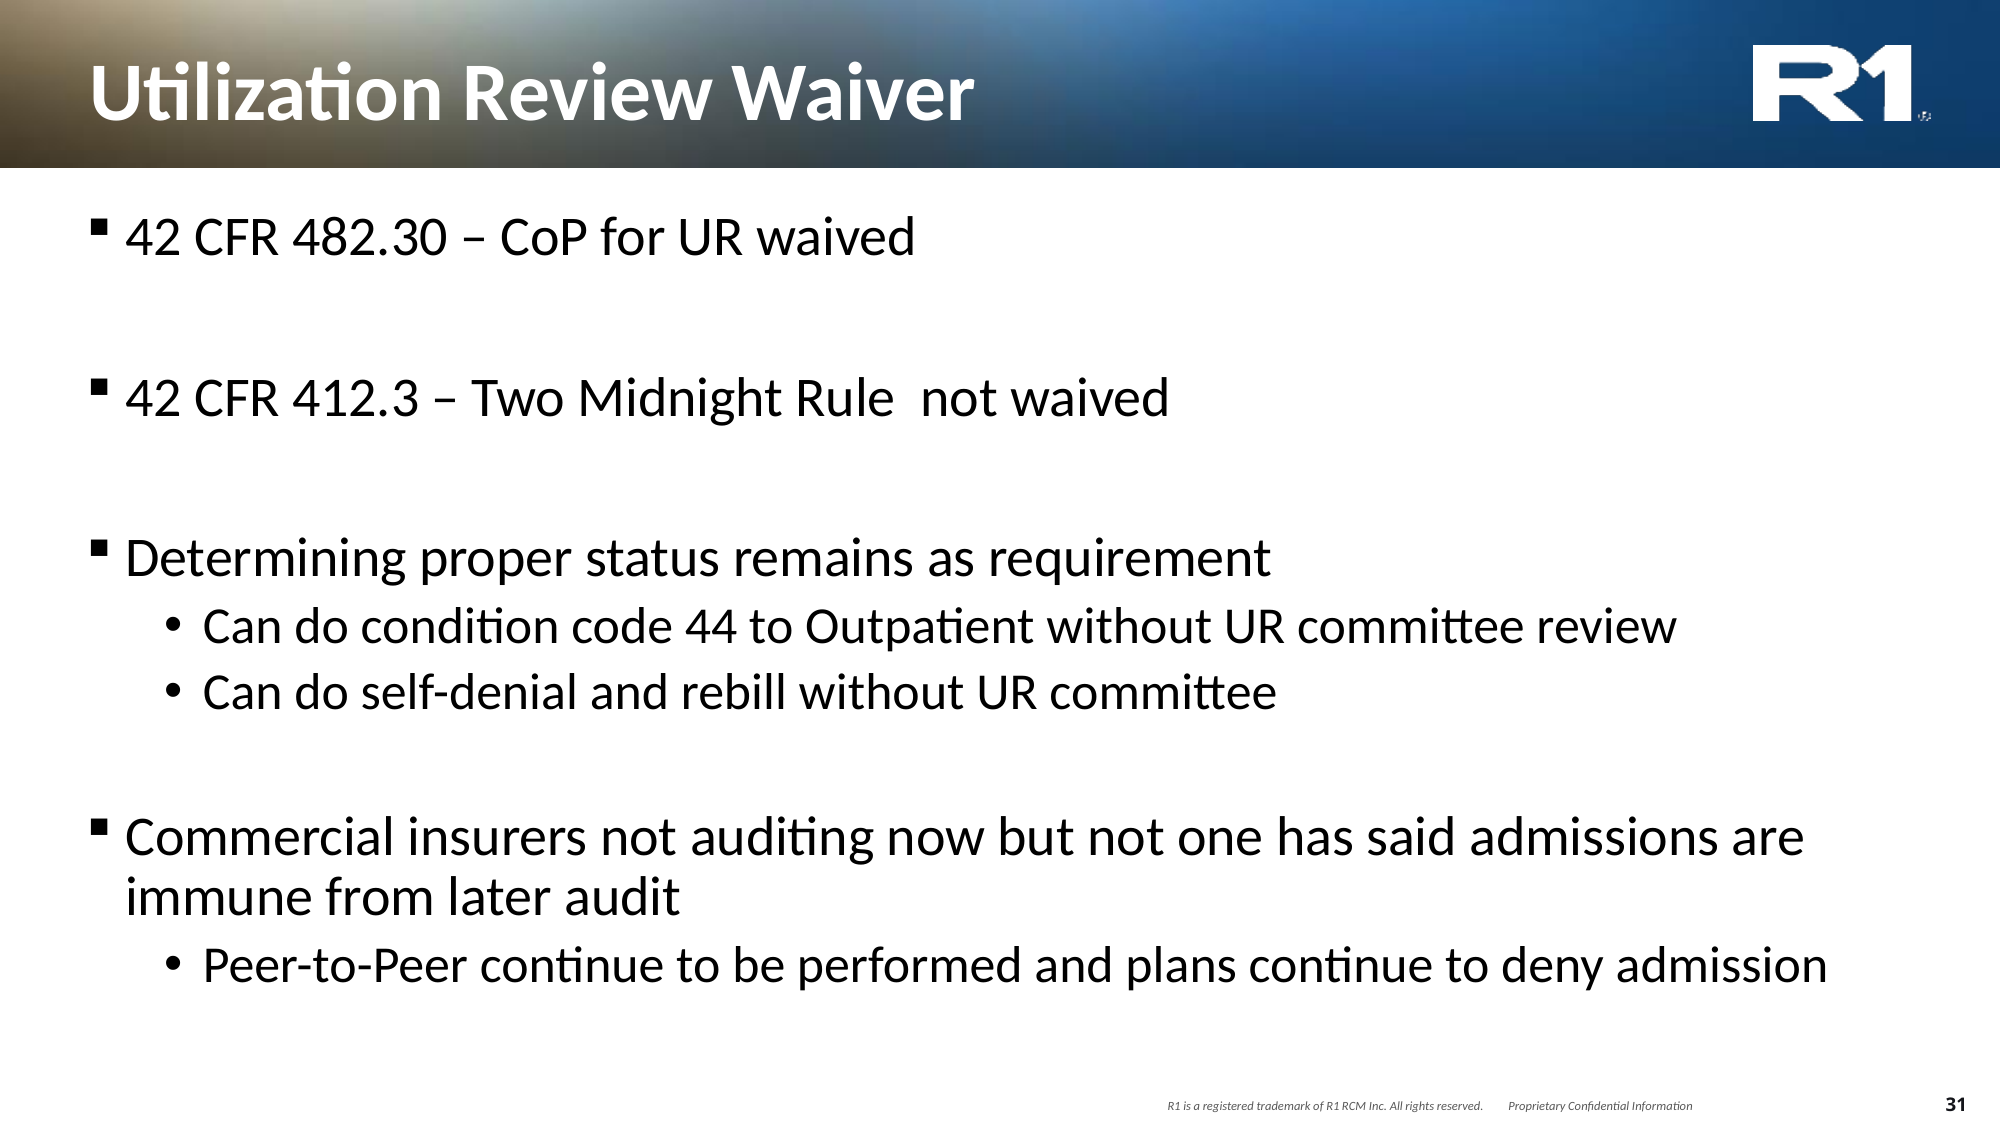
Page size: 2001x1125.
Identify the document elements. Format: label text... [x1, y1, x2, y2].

list 42 CFR 482.30 – CoP for UR waived 42 CFR 412.3 – Two Midnight Rule not waived Determining proper status remains as requirement Can do condition code 44 to Outpatient without UR committee review Can do self-denial and rebill without UR committee Commercial insurers not auditing now but not one has said admissions are immune from later audit Peer-to-Peer continue to be performed and plans continue to deny admission [71, 199, 1882, 1011]
title Utilization Review Waiver [74, 23, 1684, 150]
picture [0, 0, 2000, 168]
